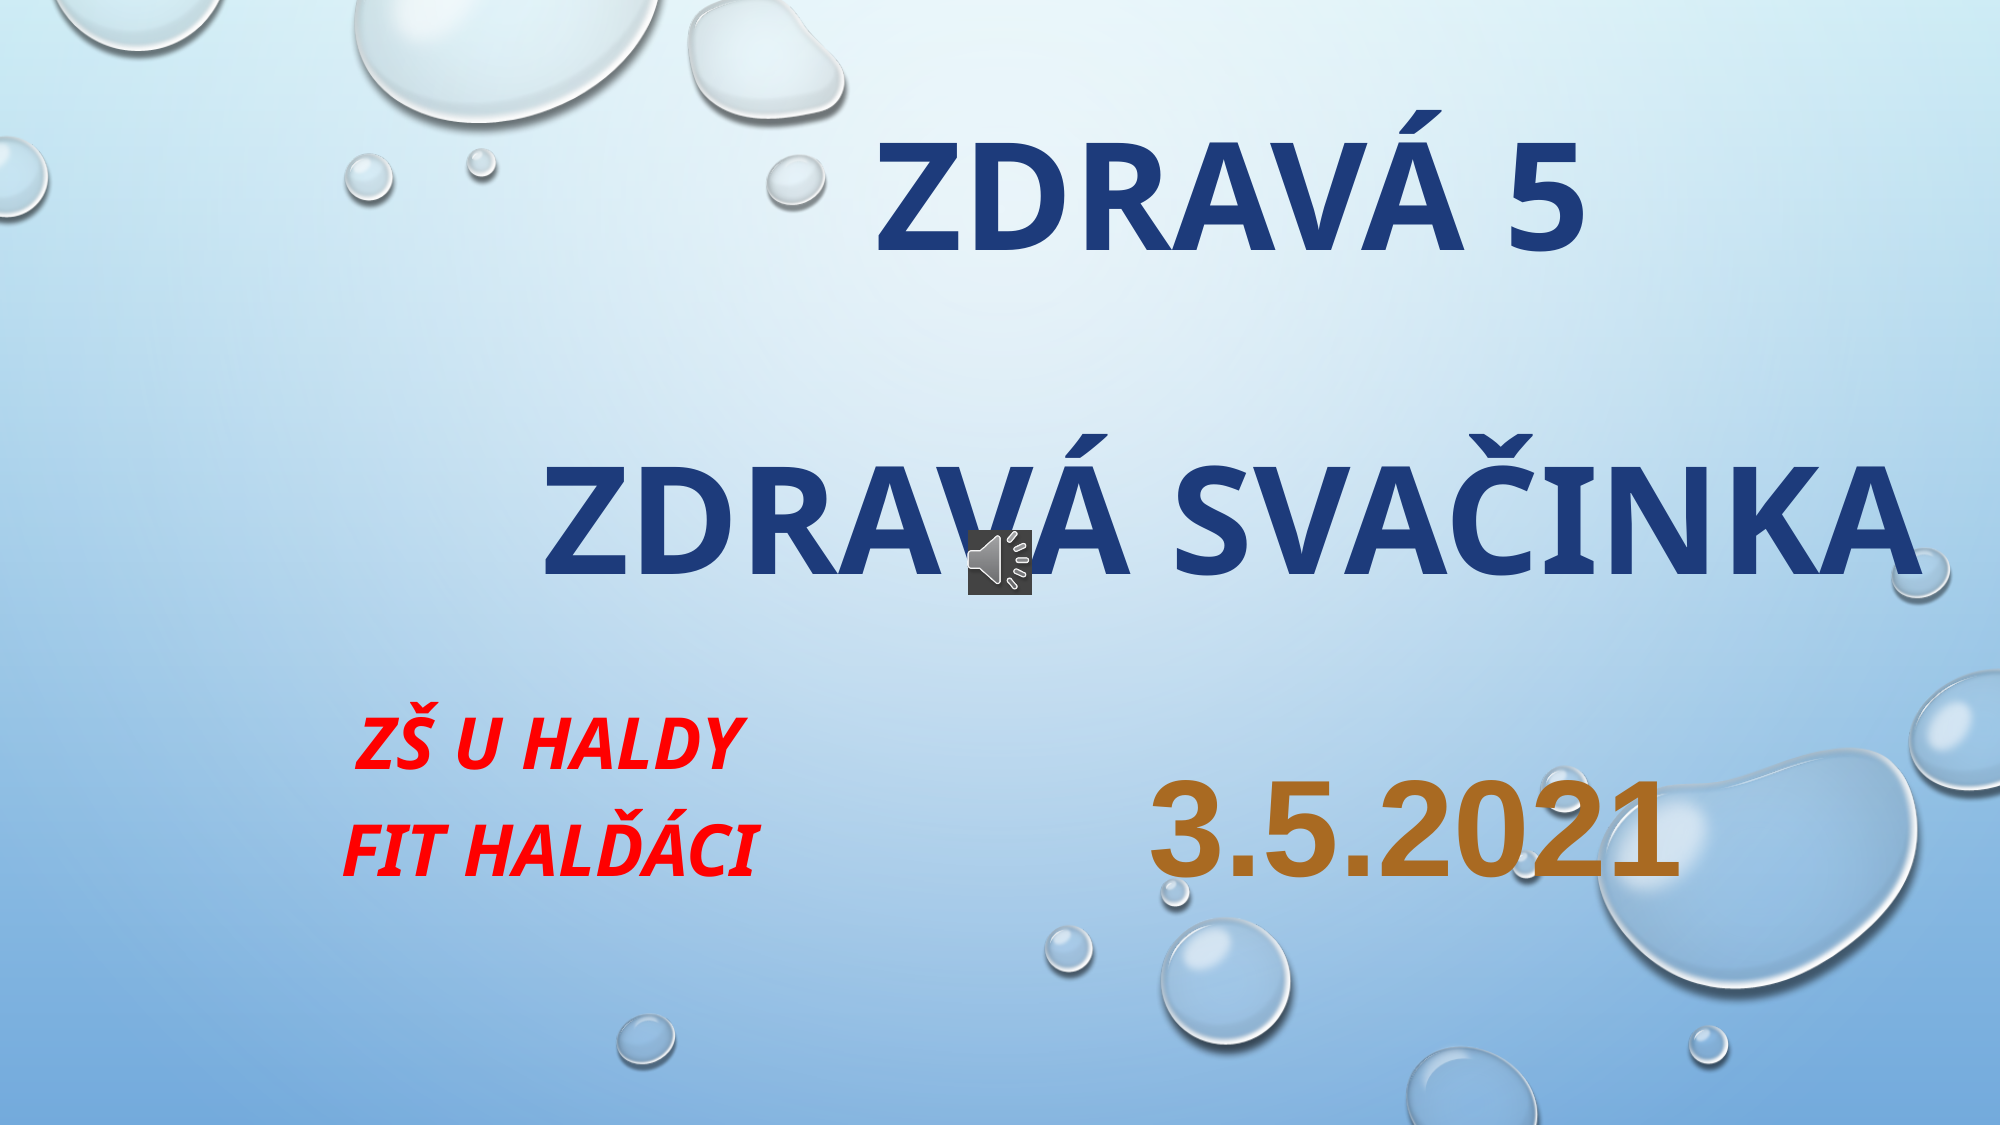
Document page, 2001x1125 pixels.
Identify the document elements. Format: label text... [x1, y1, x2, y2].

subtitle ZŠ U Haldy Fit halďáci [0, 672, 1263, 902]
picture [966, 528, 1034, 597]
text_box 3.5.2021 [1133, 731, 1699, 912]
title Zdravá 5 zdravá svačinka [372, 0, 2000, 615]
picture [0, 0, 2000, 1125]
